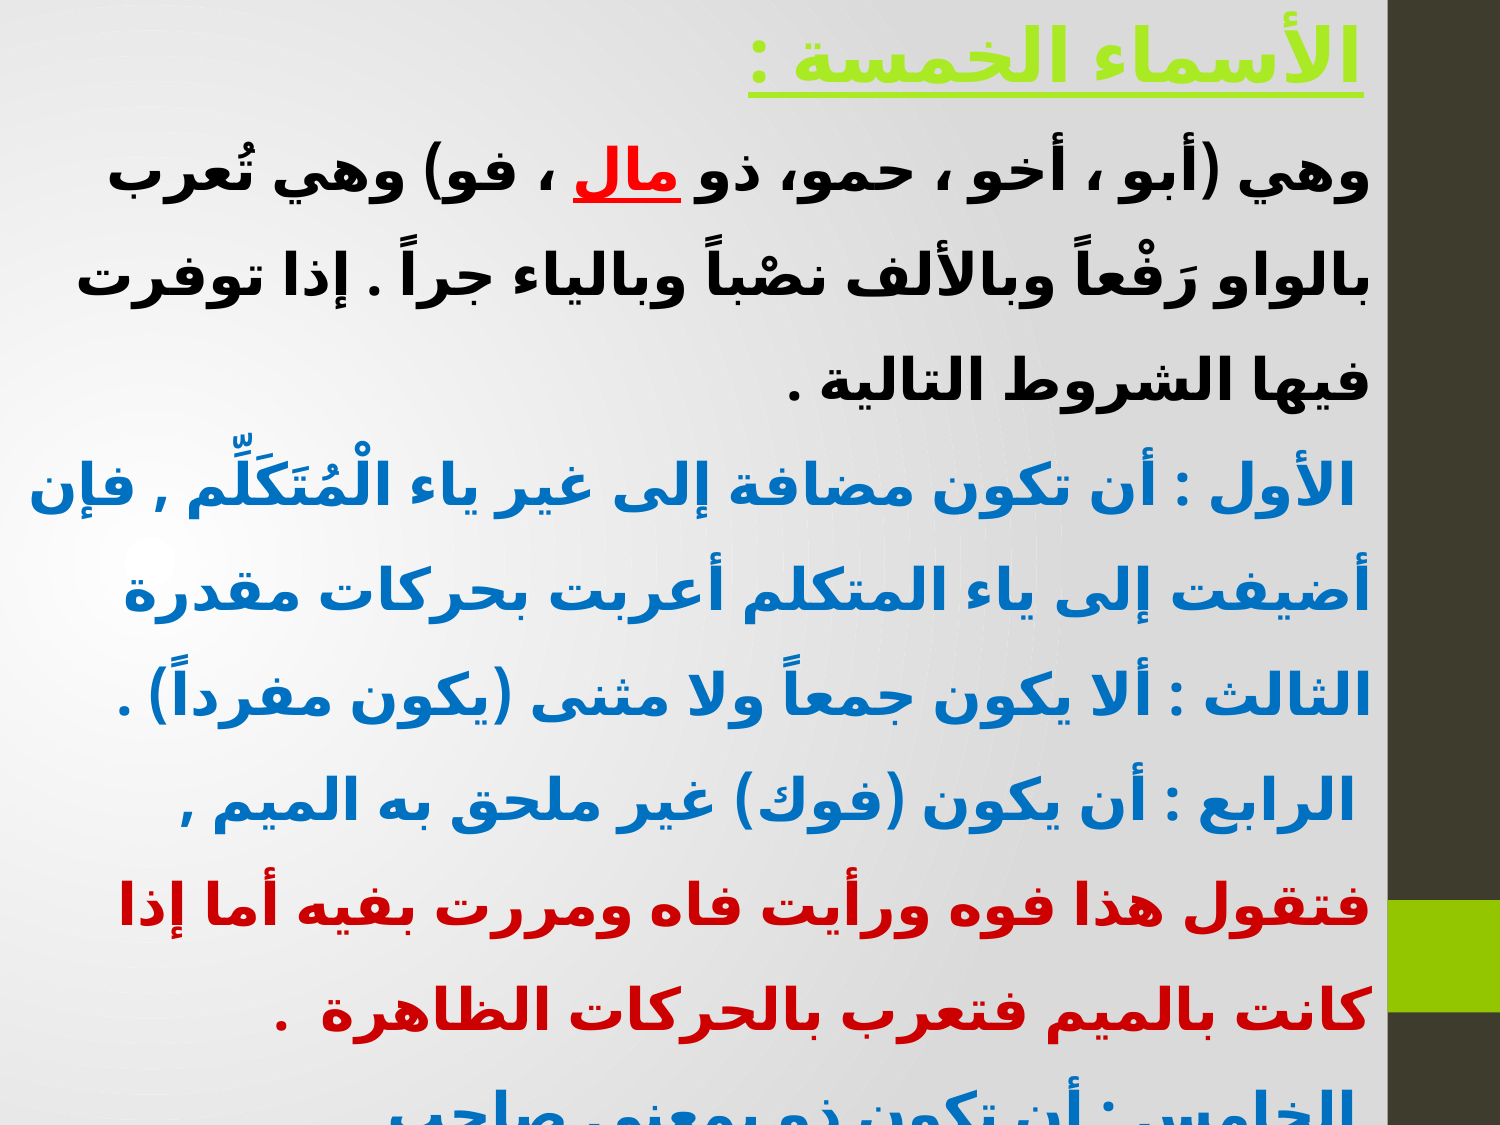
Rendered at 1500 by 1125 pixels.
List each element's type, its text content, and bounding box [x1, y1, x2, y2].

text_box الأسماء الخمسة : وهي (أبو ، أخو ، حمو، ذو مال ، فو) وهي تُعرب بالواو رَفْعاً وبالألف نصْباً وبالياء جراً . إذا توفرت فيها الشروط التالية . الأول : أن تكون مضافة إلى غير ياء الْمُتَكَلِّم , فإن أضيفت إلى ياء المتكلم أعربت بحركات مقدرة الثالث : ألا يكون جمعاً ولا مثنى (يكون مفرداً) . الرابع : أن يكون (فوك) غير ملحق به الميم , فتقول هذا فوه ورأيت فاه ومررت بفيه أما إذا كانت بالميم فتعرب بالحركات الظاهرة . الخامس : أن تكون ذو بمعنى صاحب . [0, 0, 1388, 1125]
